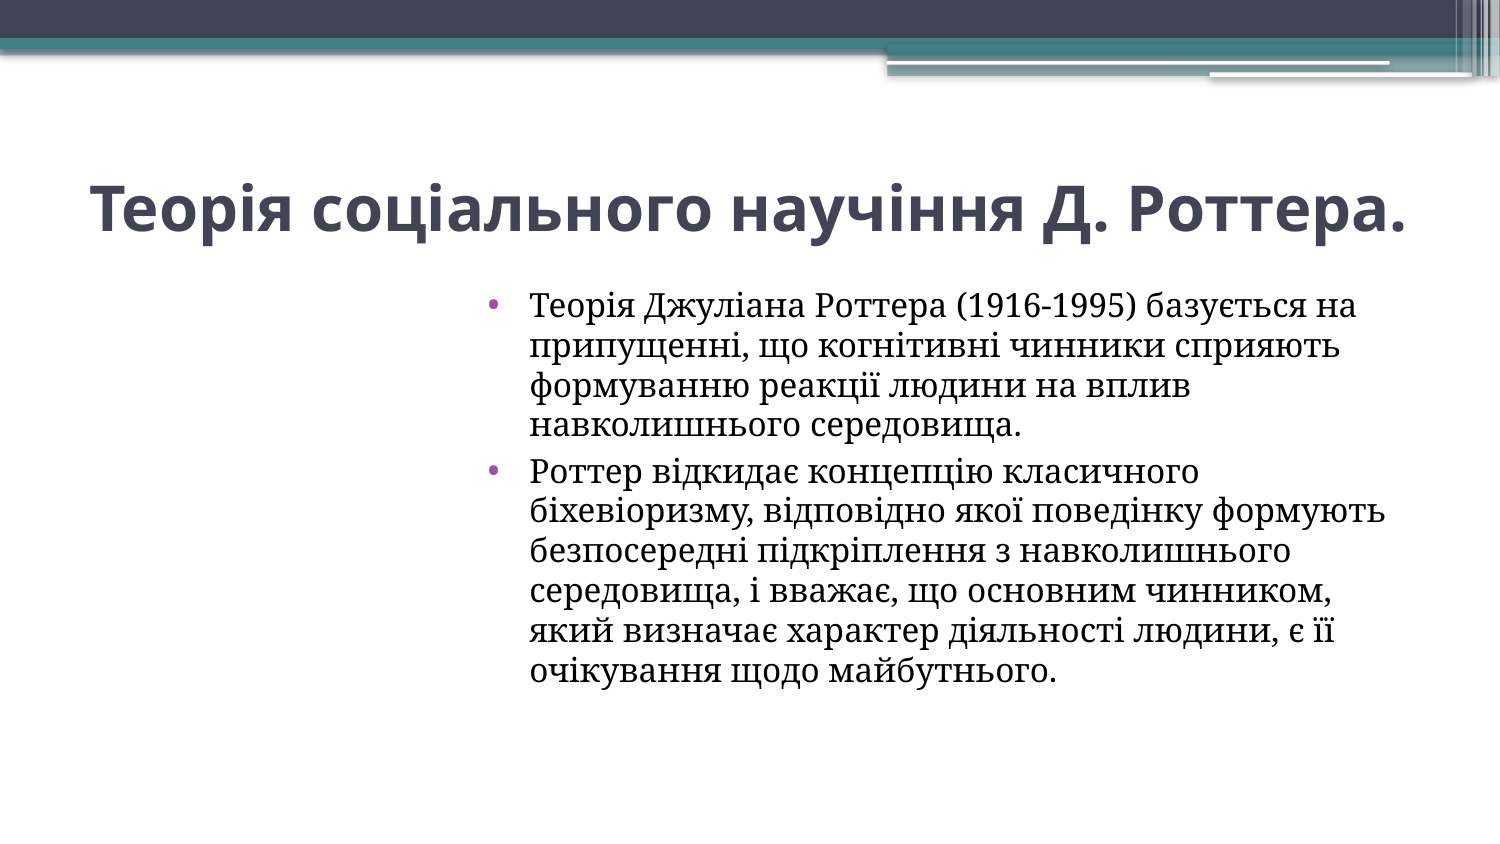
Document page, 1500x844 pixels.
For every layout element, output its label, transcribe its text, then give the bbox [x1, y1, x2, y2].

title Теорія соціального научіння Д. Роттера. [75, 140, 1425, 272]
list Теорія Джуліана Роттера (1916-1995) базується на припущенні, що когнітивні чинники сприяють формуванню реакції людини на вплив навколишнього середовища. Роттер відкидає концепцію класичного біхевіоризму, відповідно якої поведінку формують безпосередні підкріплення з навколишнього середовища, і вважає, що основним чинником, який визначає характер діяльності людини, є її очікування щодо майбутнього. [454, 276, 1425, 809]
